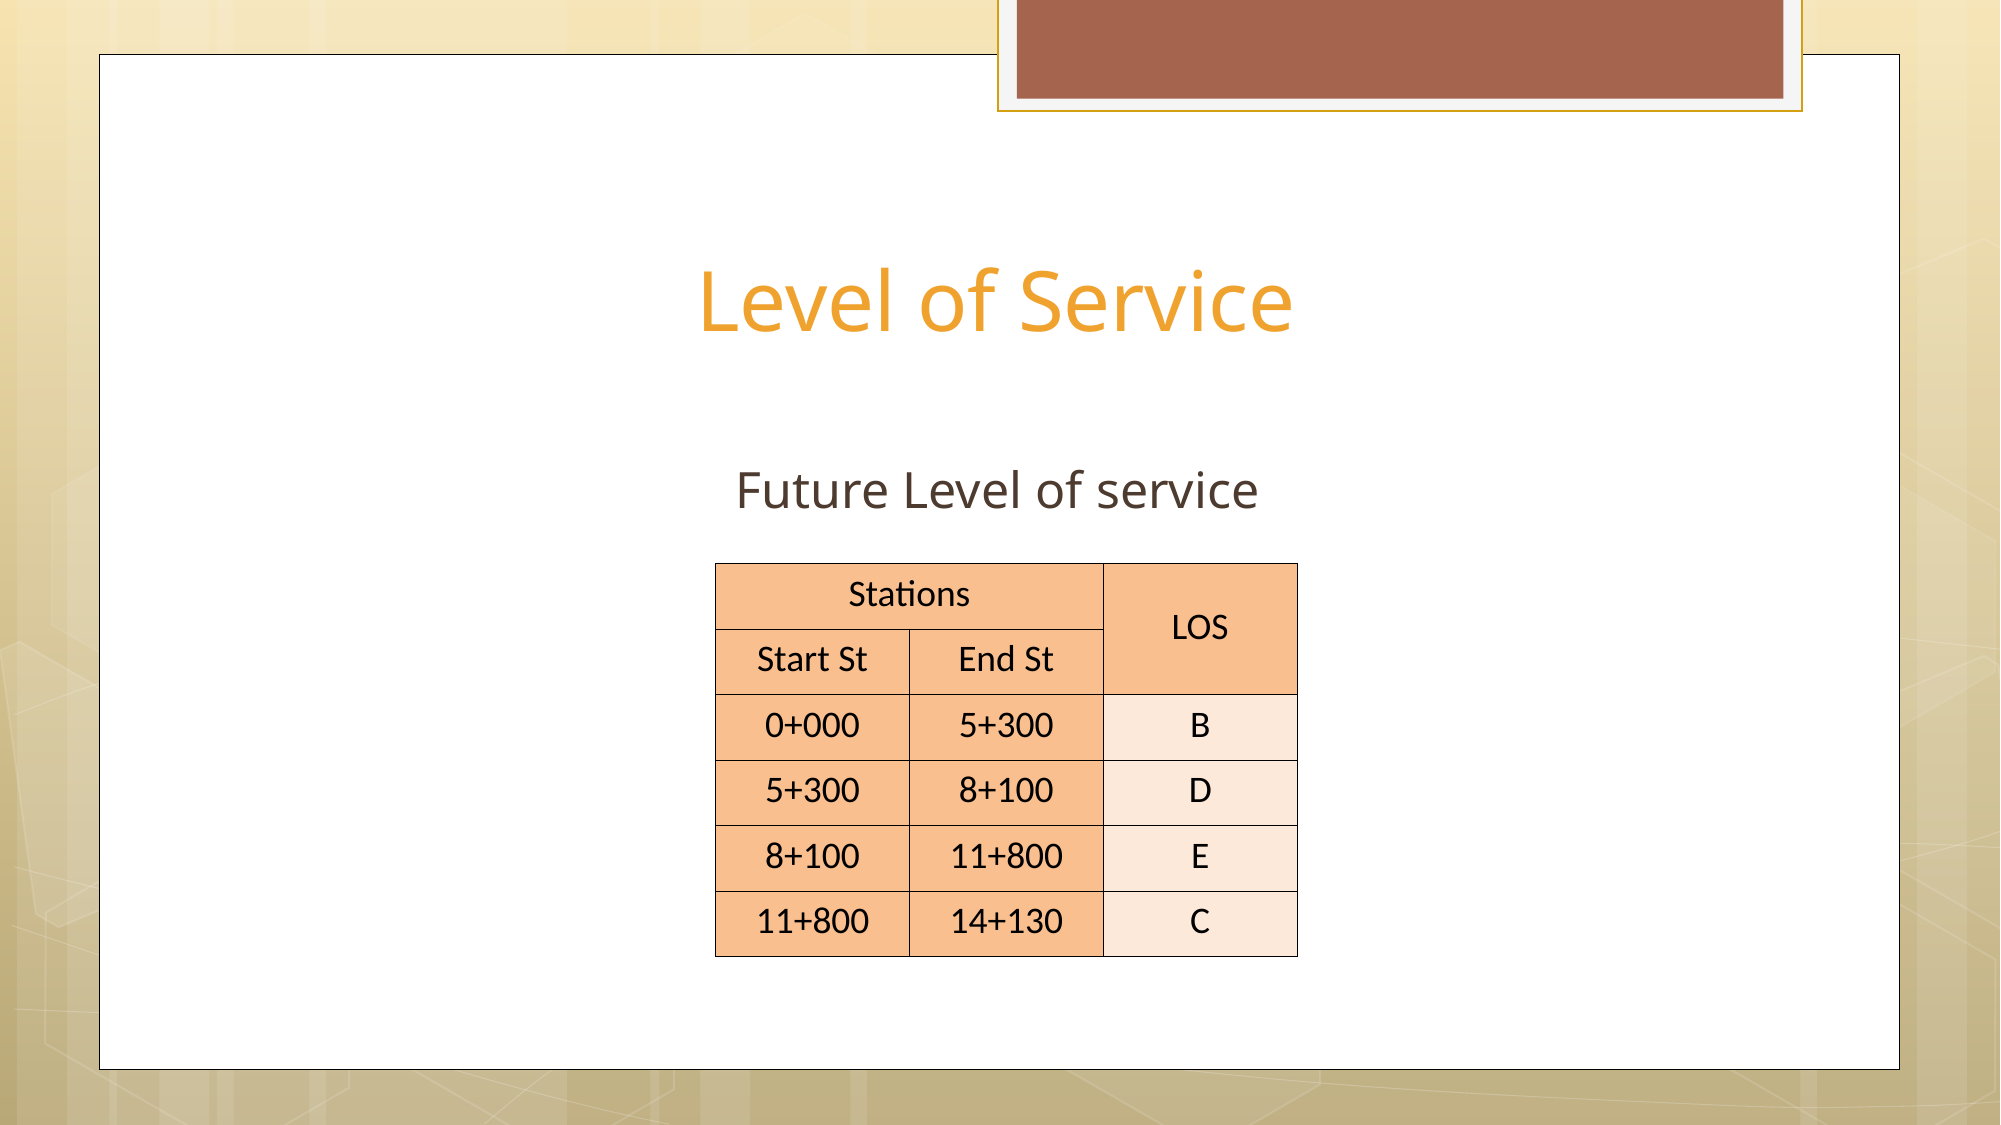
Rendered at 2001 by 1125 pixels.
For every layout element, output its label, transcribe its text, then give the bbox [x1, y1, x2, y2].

table_cell Start St [716, 630, 909, 694]
table_cell 5+300 [716, 761, 909, 825]
table_header LOS [1104, 564, 1297, 694]
table_cell 0+000 [716, 695, 909, 760]
table_cell C [1104, 892, 1297, 956]
table_cell 8+100 [910, 761, 1103, 825]
table_cell 5+300 [910, 695, 1103, 760]
table_cell End St [910, 630, 1103, 694]
table_cell 8+100 [716, 826, 909, 891]
table_cell 14+130 [910, 892, 1103, 956]
table_cell D [1104, 761, 1297, 825]
table_cell 11+800 [716, 892, 909, 956]
title Level of Service [228, 168, 1765, 357]
list Future Level of service [228, 381, 1769, 957]
table_header Stations [716, 564, 1103, 629]
table_cell 11+800 [910, 826, 1103, 891]
table_cell B [1104, 695, 1297, 760]
table_cell E [1104, 826, 1297, 891]
